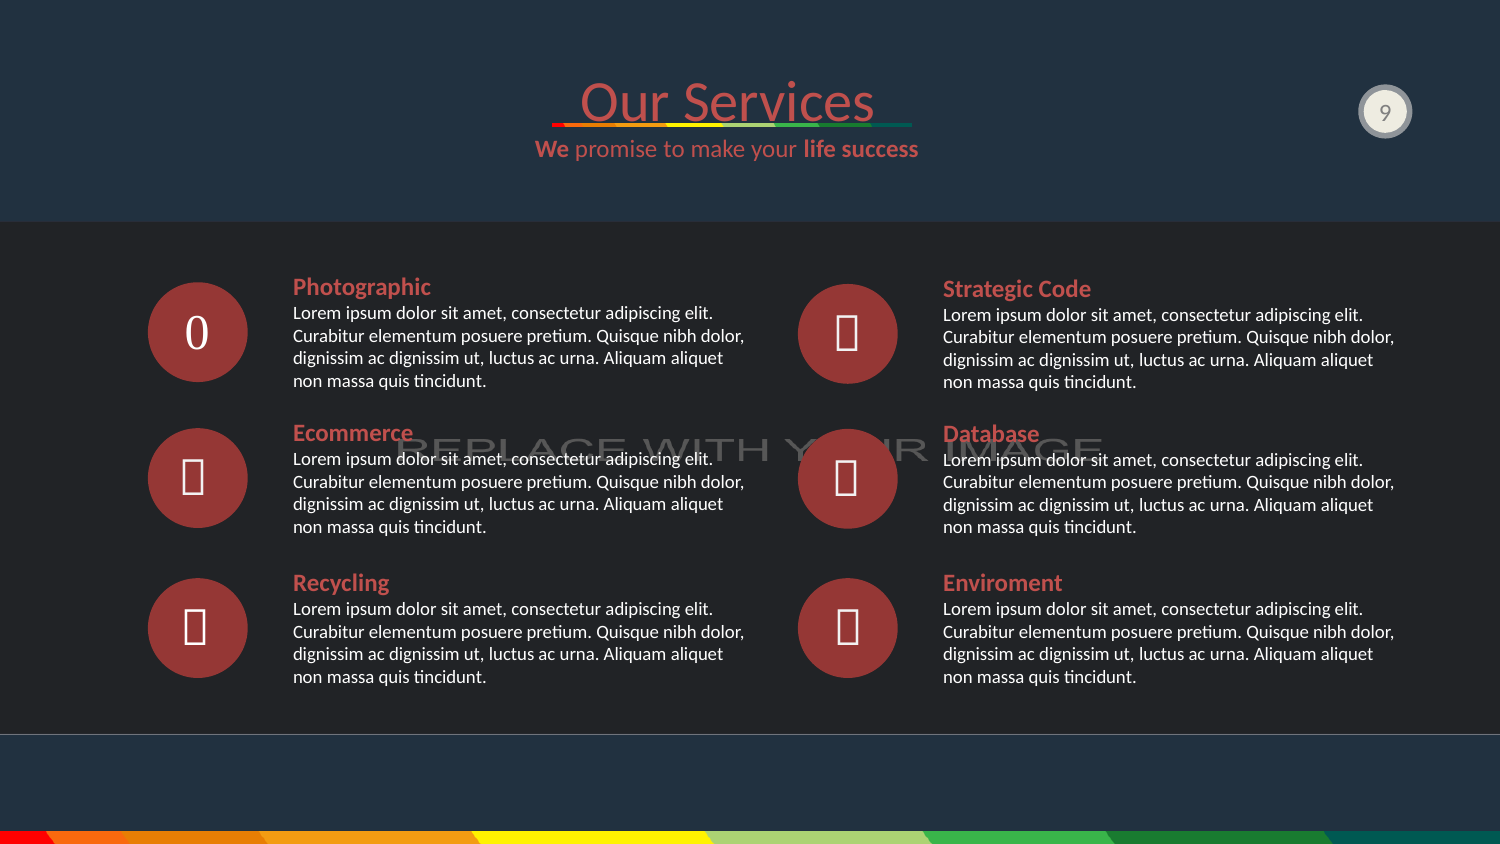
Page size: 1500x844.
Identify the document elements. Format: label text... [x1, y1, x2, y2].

picture [0, 736, 1500, 844]
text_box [799, 409, 1413, 557]
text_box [550, 126, 914, 134]
picture [0, 221, 1500, 735]
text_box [799, 559, 1413, 707]
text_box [149, 409, 763, 557]
picture [0, 0, 1500, 220]
picture [551, 123, 913, 127]
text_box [149, 263, 763, 409]
subtitle We promise to make your life success [79, 124, 1375, 220]
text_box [149, 559, 763, 707]
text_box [1358, 84, 1413, 139]
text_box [799, 264, 1413, 409]
text_box Our Services [84, 59, 1372, 124]
